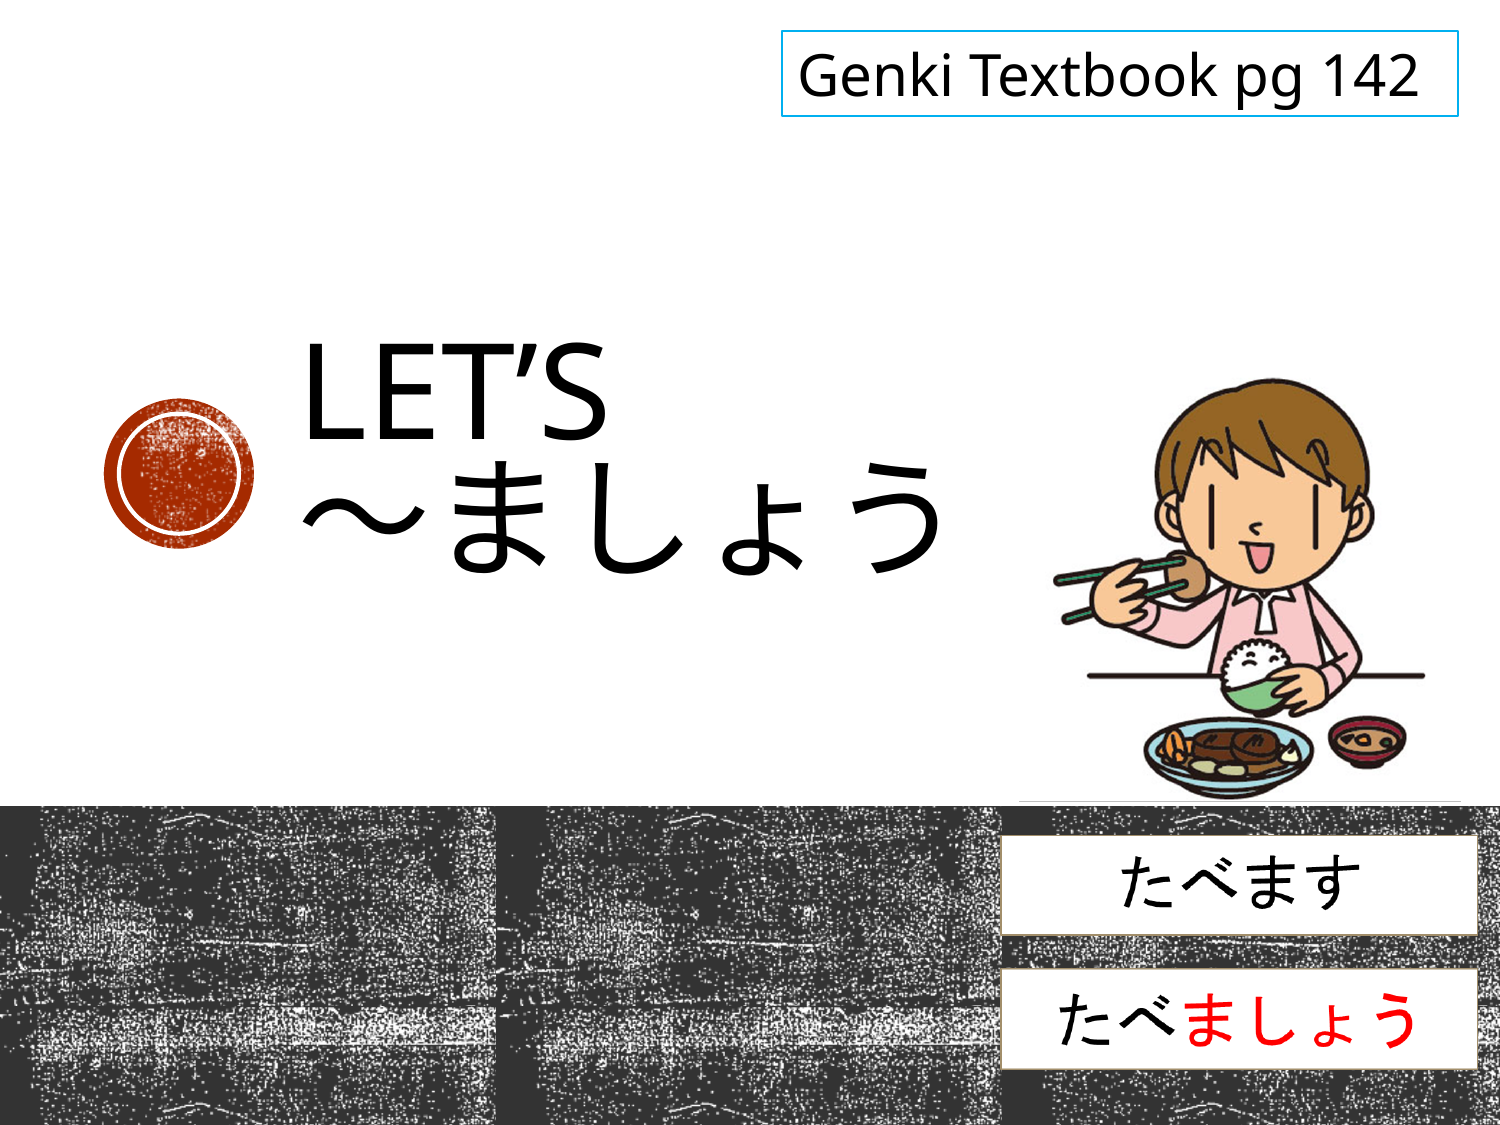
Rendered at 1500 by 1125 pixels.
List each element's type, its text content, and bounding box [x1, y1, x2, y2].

title Let’s ～ましょう [282, 274, 1459, 656]
text_box Genki Textbook pg 142 [781, 30, 1459, 117]
picture [1000, 360, 1478, 1090]
